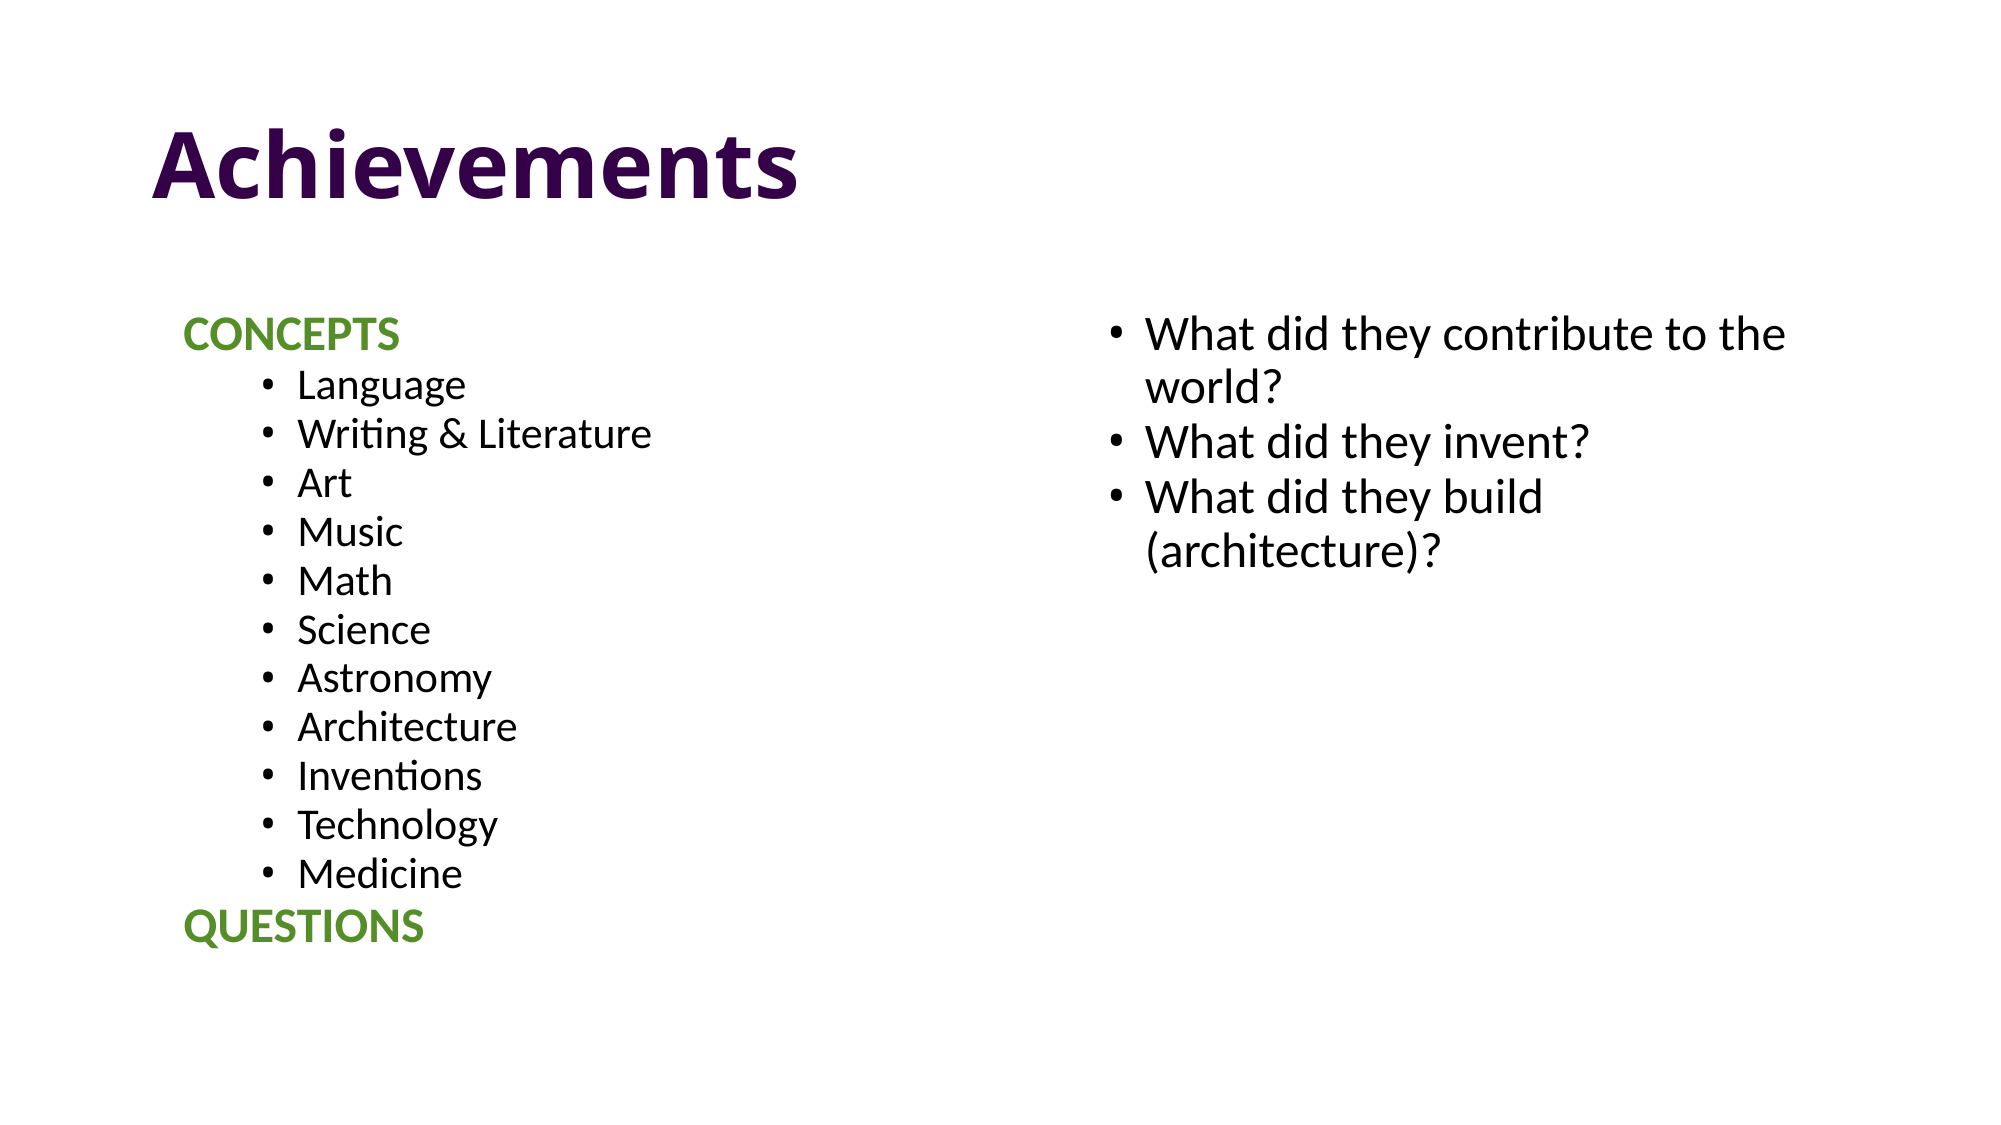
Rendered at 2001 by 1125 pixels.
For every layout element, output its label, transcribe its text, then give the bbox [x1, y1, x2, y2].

title Achievements [137, 59, 1863, 278]
list CONCEPTS Language Writing & Literature Art Music Math Science Astronomy Architecture Inventions Technology Medicine QUESTIONS What did they contribute to the world? What did they invent? What did they build (architecture)? [137, 299, 1863, 1014]
